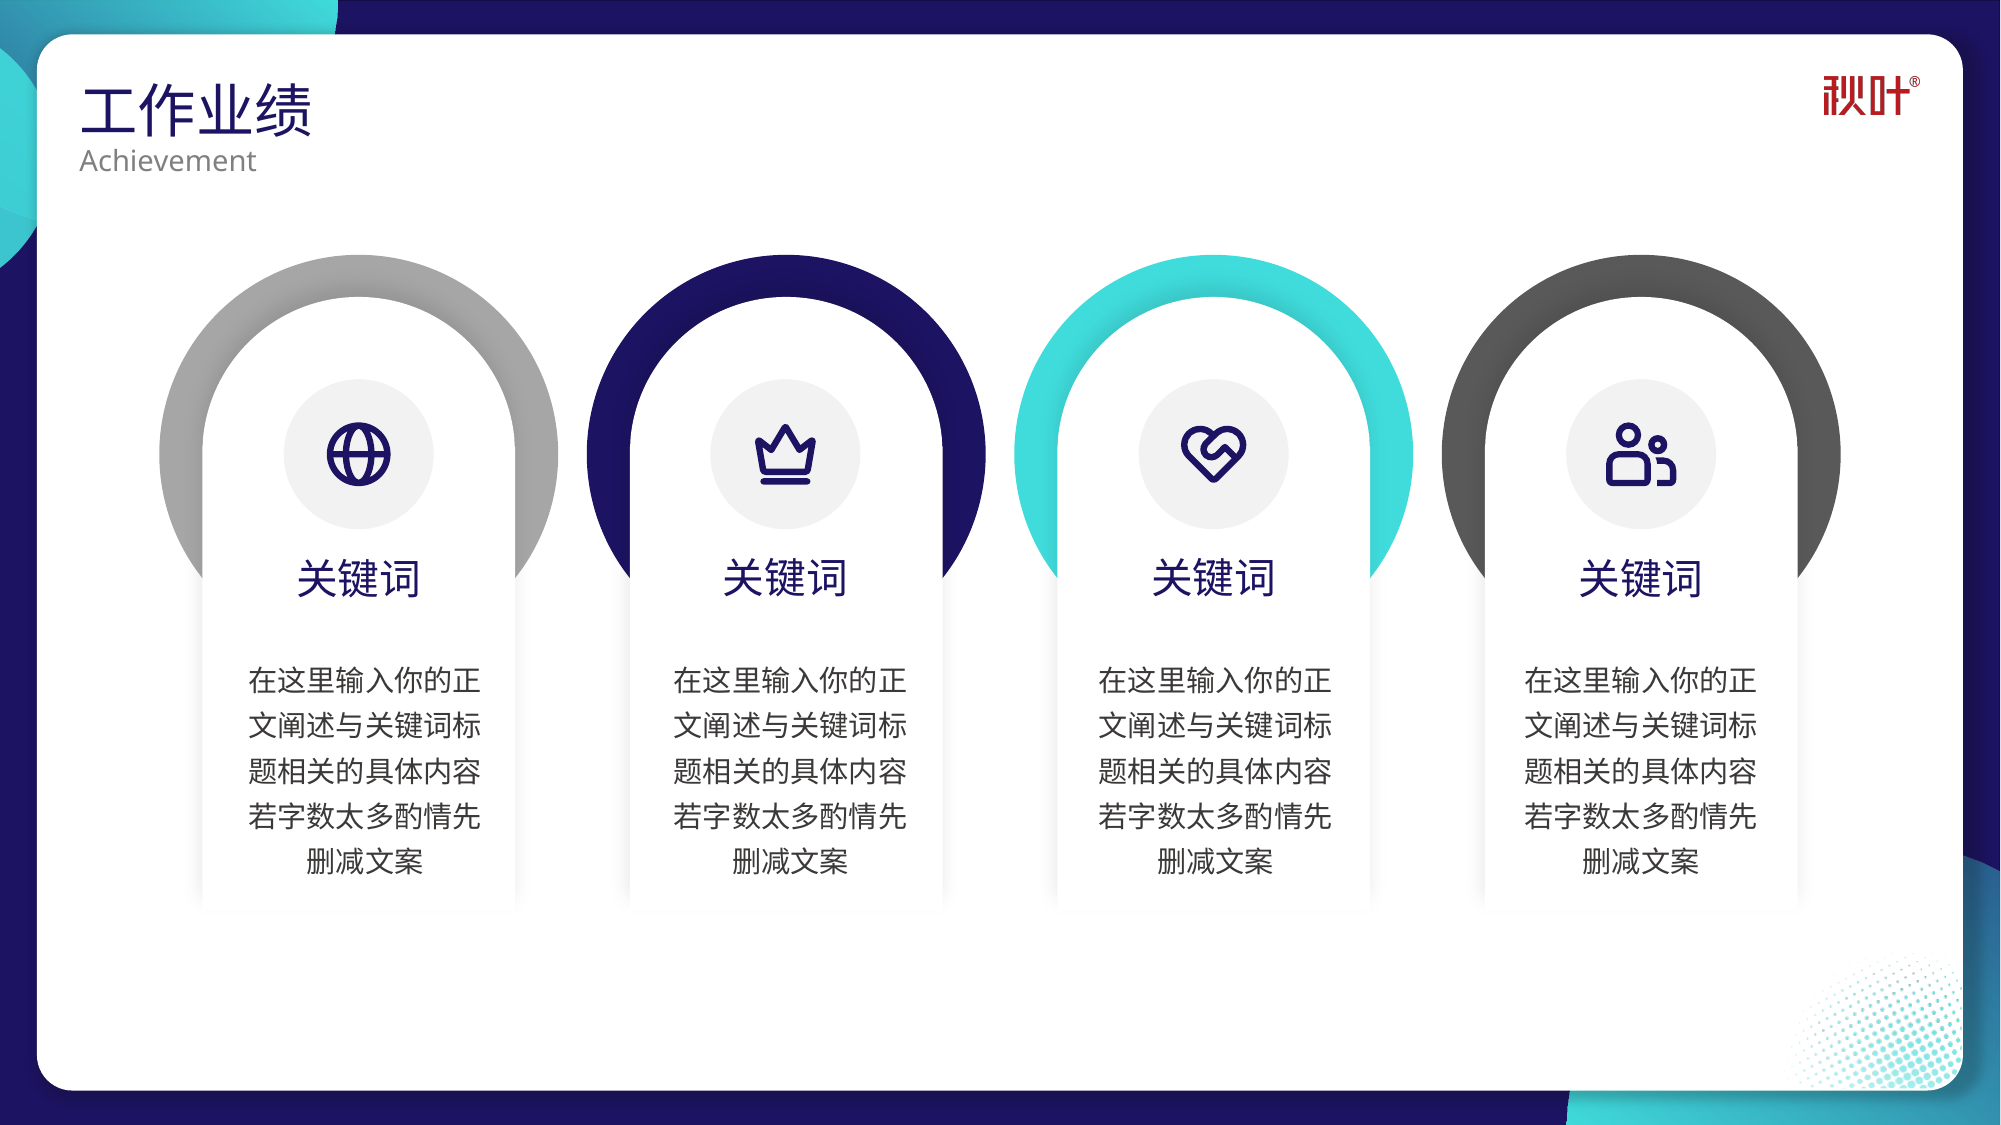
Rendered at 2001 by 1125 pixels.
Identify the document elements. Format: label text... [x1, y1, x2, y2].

text_box [585, 253, 987, 572]
text_box [1137, 378, 1290, 531]
picture [1772, 945, 1962, 1089]
text_box Achievement [64, 134, 330, 185]
text_box 关键词 [1136, 544, 1292, 610]
text_box 在这里输入你的正文阐述与关键词标题相关的具体内容若字数太多酌情先删减文案 [1505, 644, 1777, 887]
text_box [760, 478, 811, 485]
text_box [282, 378, 435, 531]
text_box [1655, 457, 1677, 487]
text_box [1440, 253, 1842, 572]
text_box 关键词 [707, 544, 863, 610]
picture [1824, 76, 1920, 115]
text_box [629, 296, 943, 911]
text_box [1565, 378, 1718, 531]
text_box [1181, 425, 1247, 483]
text_box [755, 424, 816, 476]
text_box 关键词 [281, 545, 437, 611]
text_box [1648, 435, 1668, 455]
text_box [1615, 422, 1642, 448]
text_box [158, 253, 560, 571]
text_box [709, 378, 862, 531]
text_box [1606, 451, 1651, 487]
text_box 在这里输入你的正文阐述与关键词标题相关的具体内容若字数太多酌情先删减文案 [654, 644, 927, 887]
text_box [202, 296, 516, 911]
text_box 在这里输入你的正文阐述与关键词标题相关的具体内容若字数太多酌情先删减文案 [229, 644, 501, 887]
title 工作业绩 [64, 74, 835, 171]
text_box [1013, 253, 1415, 571]
text_box 在这里输入你的正文阐述与关键词标题相关的具体内容若字数太多酌情先删减文案 [1080, 644, 1352, 887]
text_box 关键词 [1563, 545, 1719, 611]
text_box [1484, 296, 1798, 911]
text_box [1057, 296, 1371, 911]
text_box [326, 422, 391, 487]
